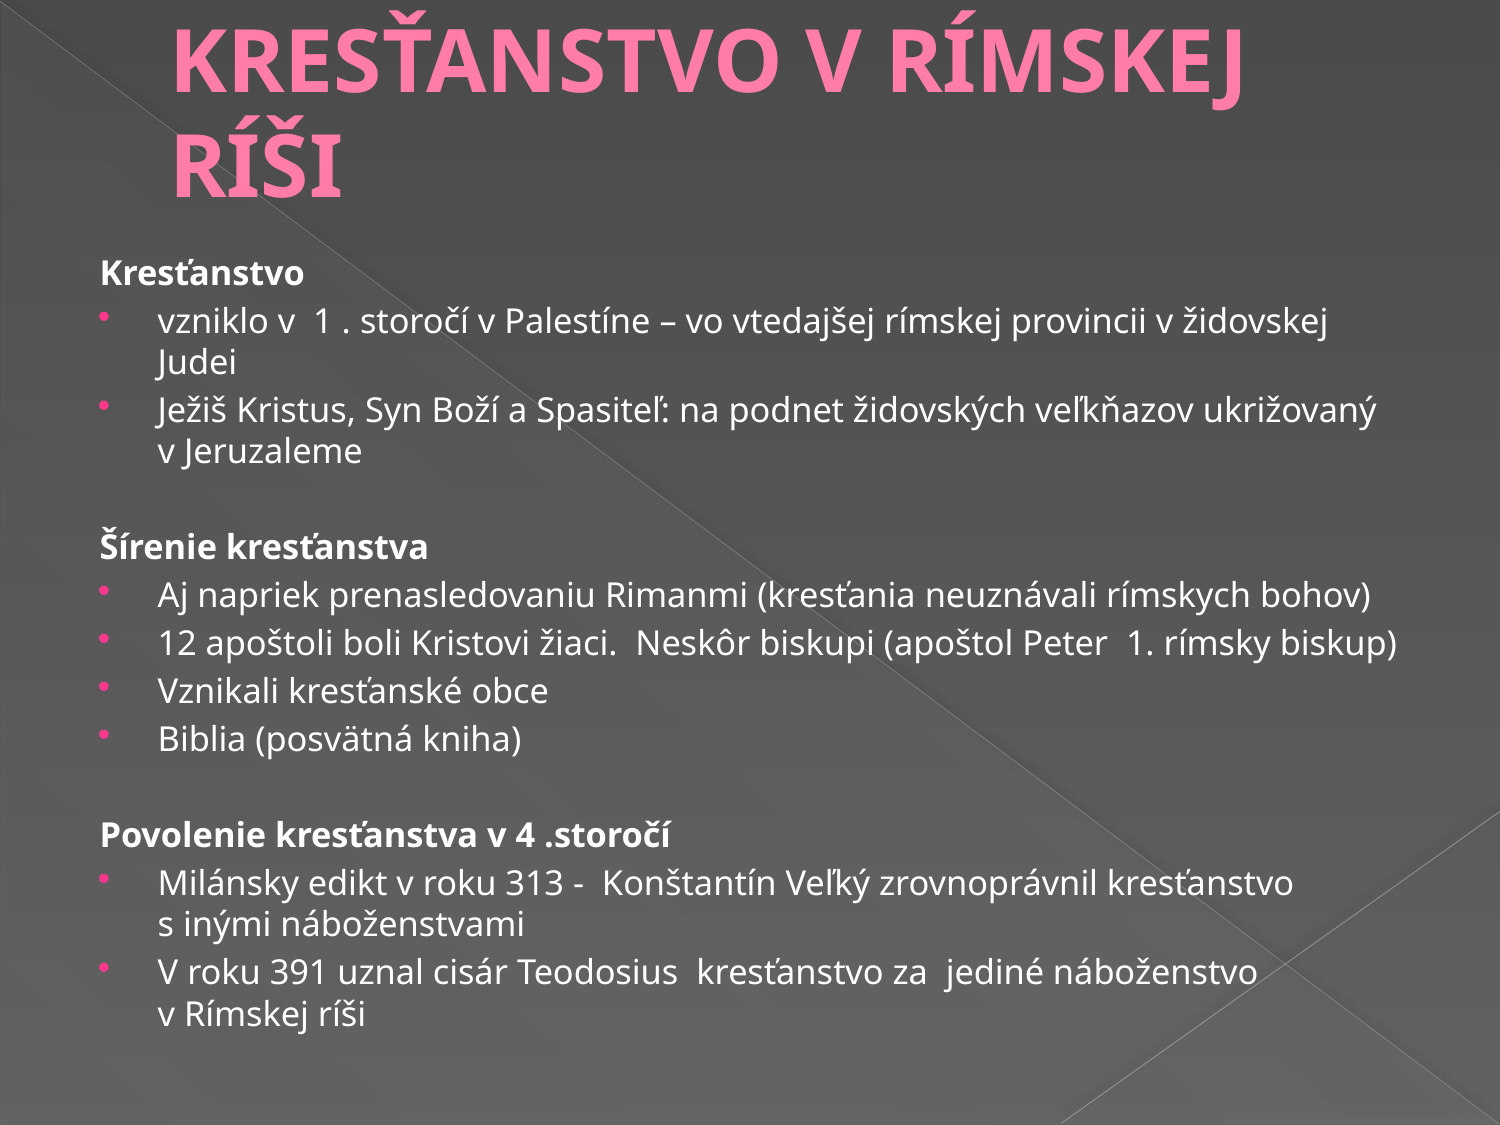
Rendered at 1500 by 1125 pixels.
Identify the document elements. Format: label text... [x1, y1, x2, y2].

title KRESŤANSTVO V RÍMSKEJ RÍŠI [75, 43, 1425, 176]
list Kresťanstvo vzniklo v 1 . storočí v Palestíne – vo vtedajšej rímskej provincii v židovskej Judei Ježiš Kristus, Syn Boží a Spasiteľ: na podnet židovských veľkňazov ukrižovaný v Jeruzaleme Šírenie kresťanstva Aj napriek prenasledovaniu Rimanmi (kresťania neuznávali rímskych bohov) 12 apoštoli boli Kristovi žiaci. Neskôr biskupi (apoštol Peter 1. rímsky biskup) Vznikali kresťanské obce Biblia (posvätná kniha) Povolenie kresťanstva v 4 .storočí Milánsky edikt v roku 313 - Konštantín Veľký zrovnoprávnil kresťanstvo s inými náboženstvami V roku 391 uznal cisár Teodosius kresťanstvo za jediné náboženstvo v Rímskej ríši [75, 199, 1425, 1059]
